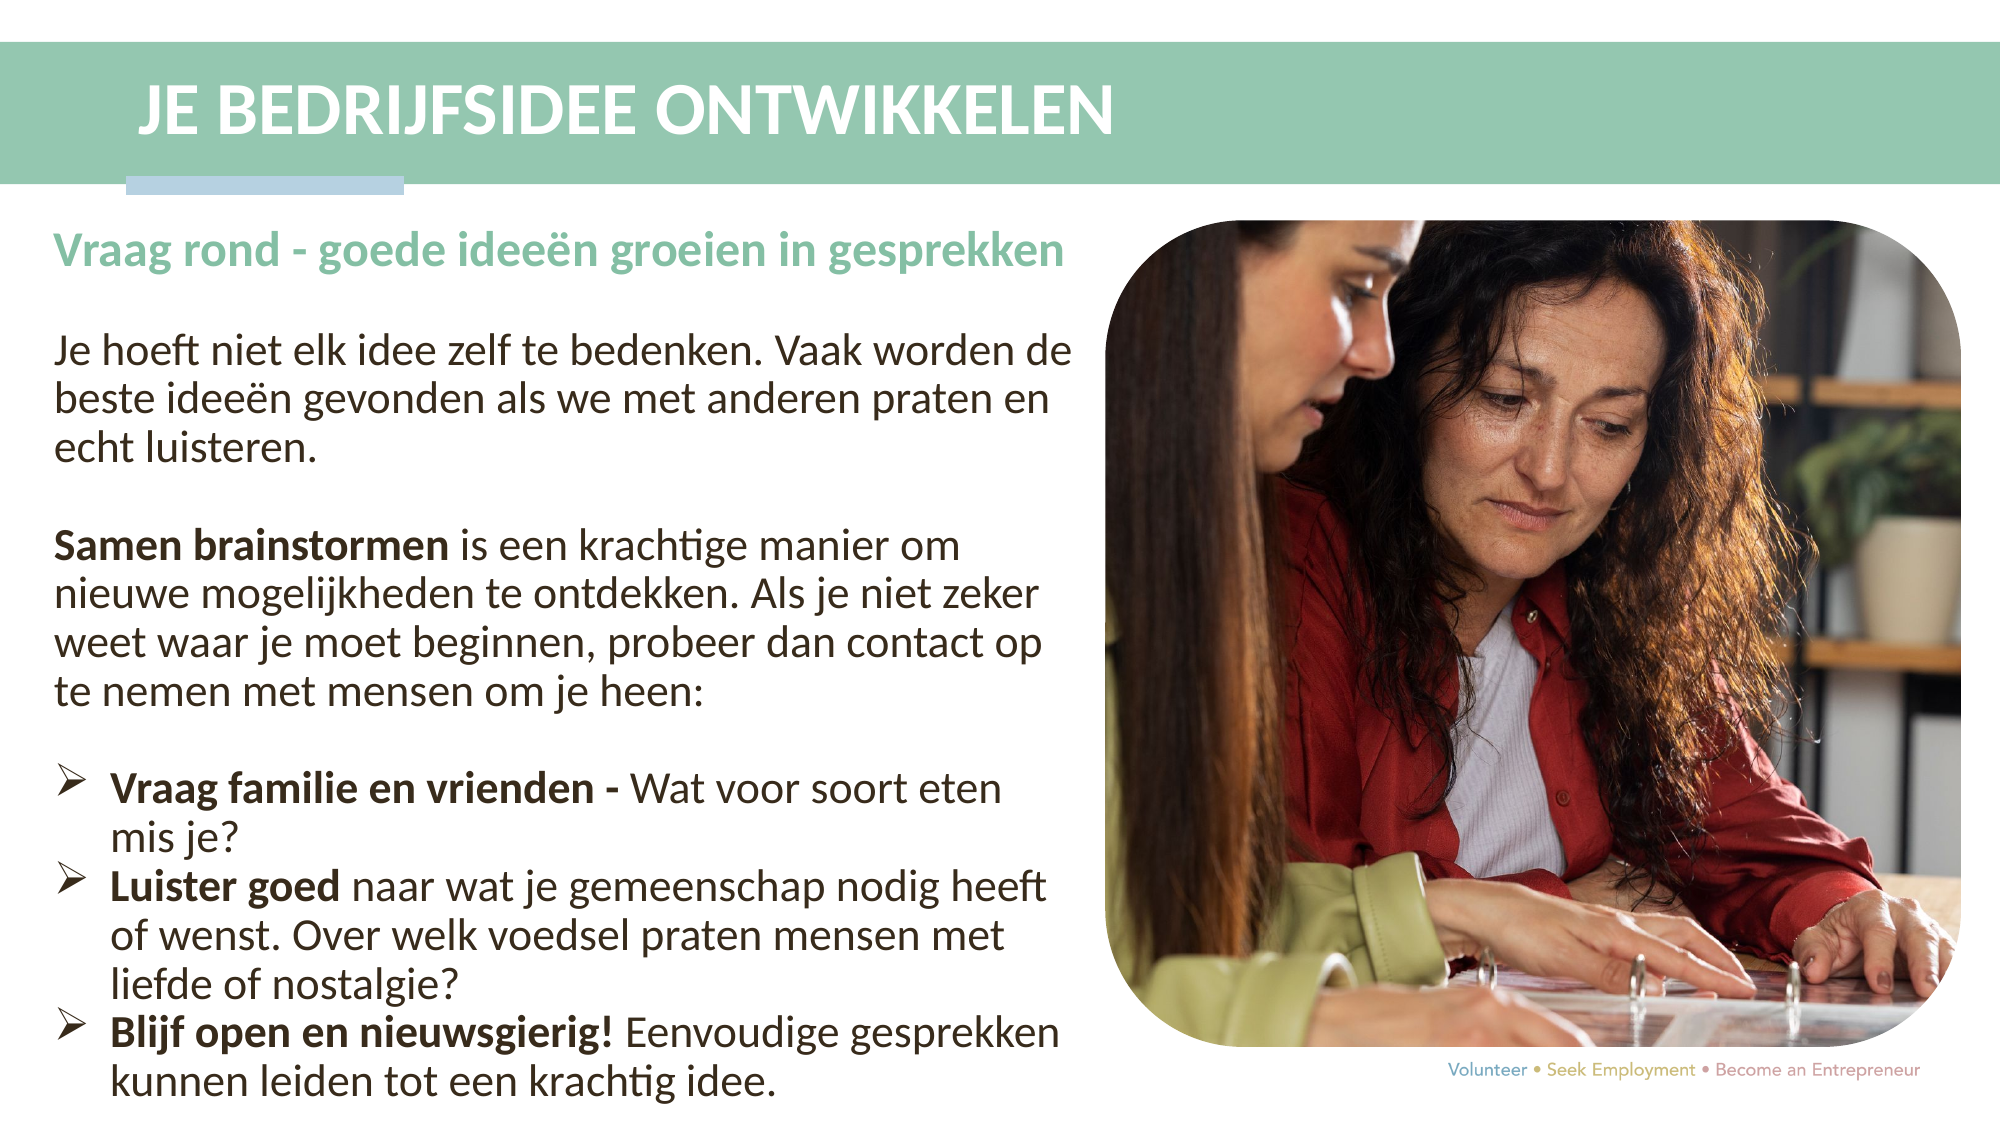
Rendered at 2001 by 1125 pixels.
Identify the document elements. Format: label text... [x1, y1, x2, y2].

list JE BEDRIJFSIDEE ONTWIKKELEN [123, 51, 1913, 170]
list Vraag rond - goede ideeën groeien in gesprekken Je hoeft niet elk idee zelf te bedenken. Vaak worden de beste ideeën gevonden als we met anderen praten en echt luisteren. Samen brainstormen is een krachtige manier om nieuwe mogelijkheden te ontdekken. Als je niet zeker weet waar je moet beginnen, probeer dan contact op te nemen met mensen om je heen: Vraag familie en vrienden - Wat voor soort eten mis je? Luister goed naar wat je gemeenschap nodig heeft of wenst. Over welk voedsel praten mensen met liefde of nostalgie? Blijf open en nieuwsgierig! Eenvoudige gesprekken kunnen leiden tot een krachtig idee. [38, 220, 1090, 1053]
picture [1105, 220, 1971, 1103]
